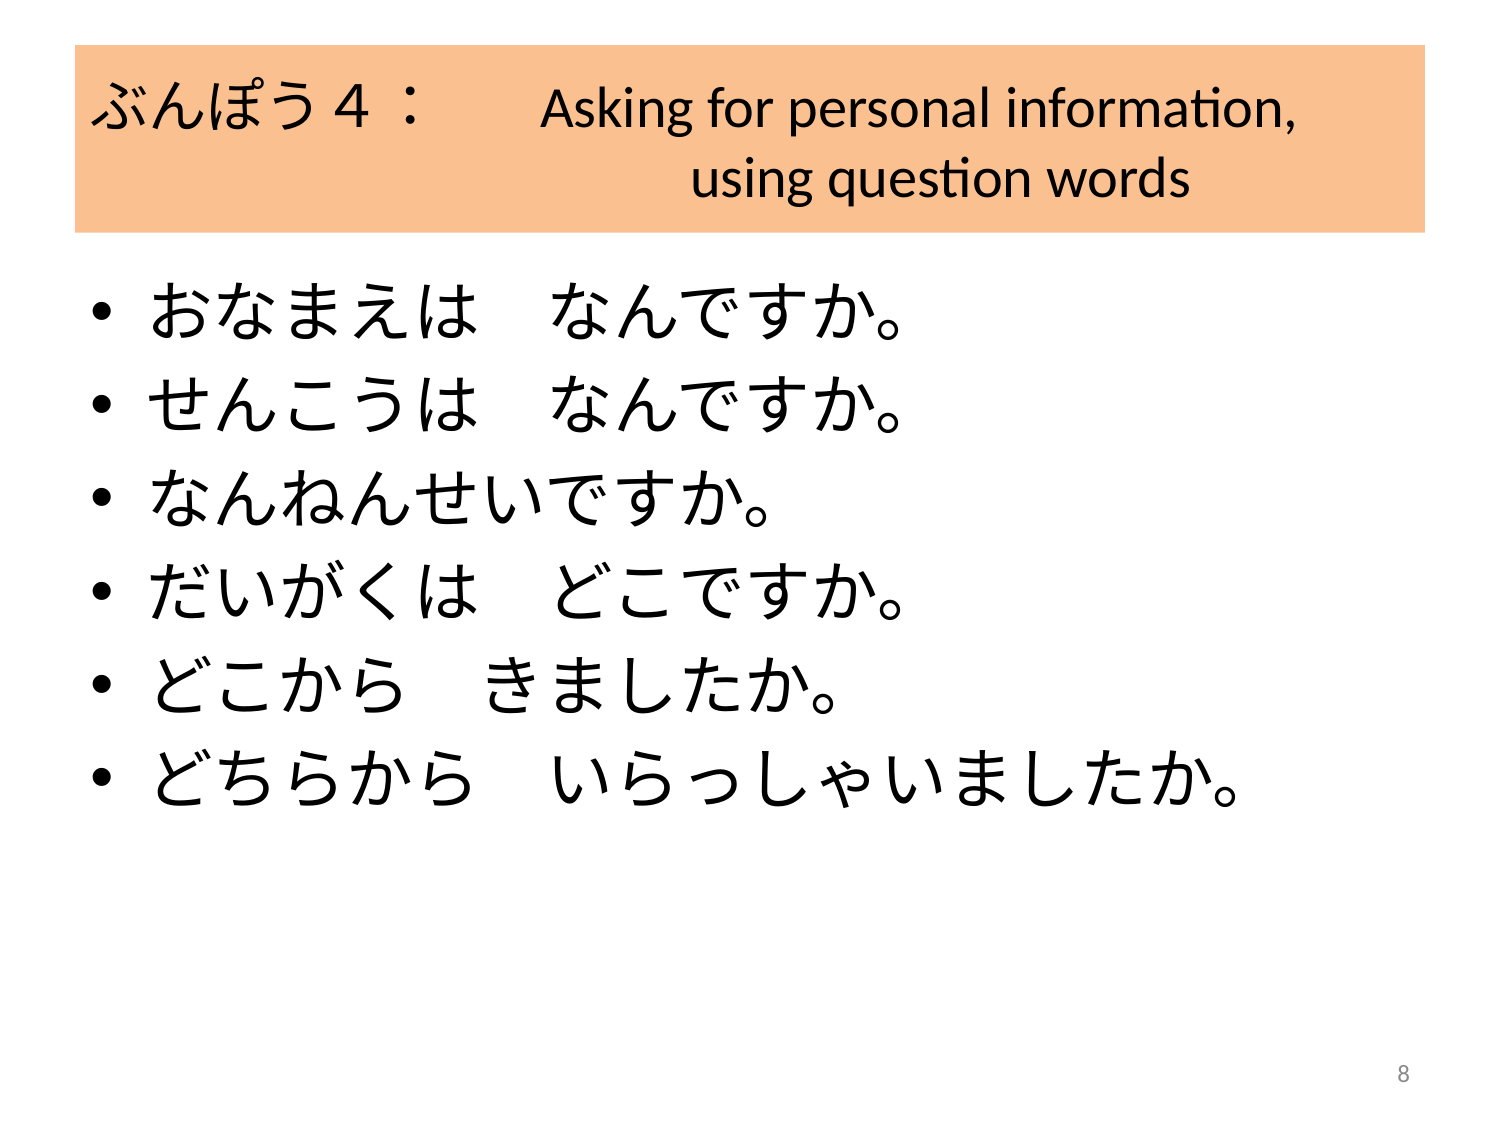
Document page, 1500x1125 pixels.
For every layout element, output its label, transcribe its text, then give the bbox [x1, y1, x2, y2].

slide_number 8 [1074, 1042, 1425, 1103]
list おなまえは なんですか。 せんこうは なんですか。 なんねんせいですか。 だいがくは どこですか。 どこから きましたか。 どちらから いらっしゃいましたか。 [75, 262, 1425, 1005]
title ぶんぽう４： Asking for personal information, using question words [75, 45, 1425, 233]
